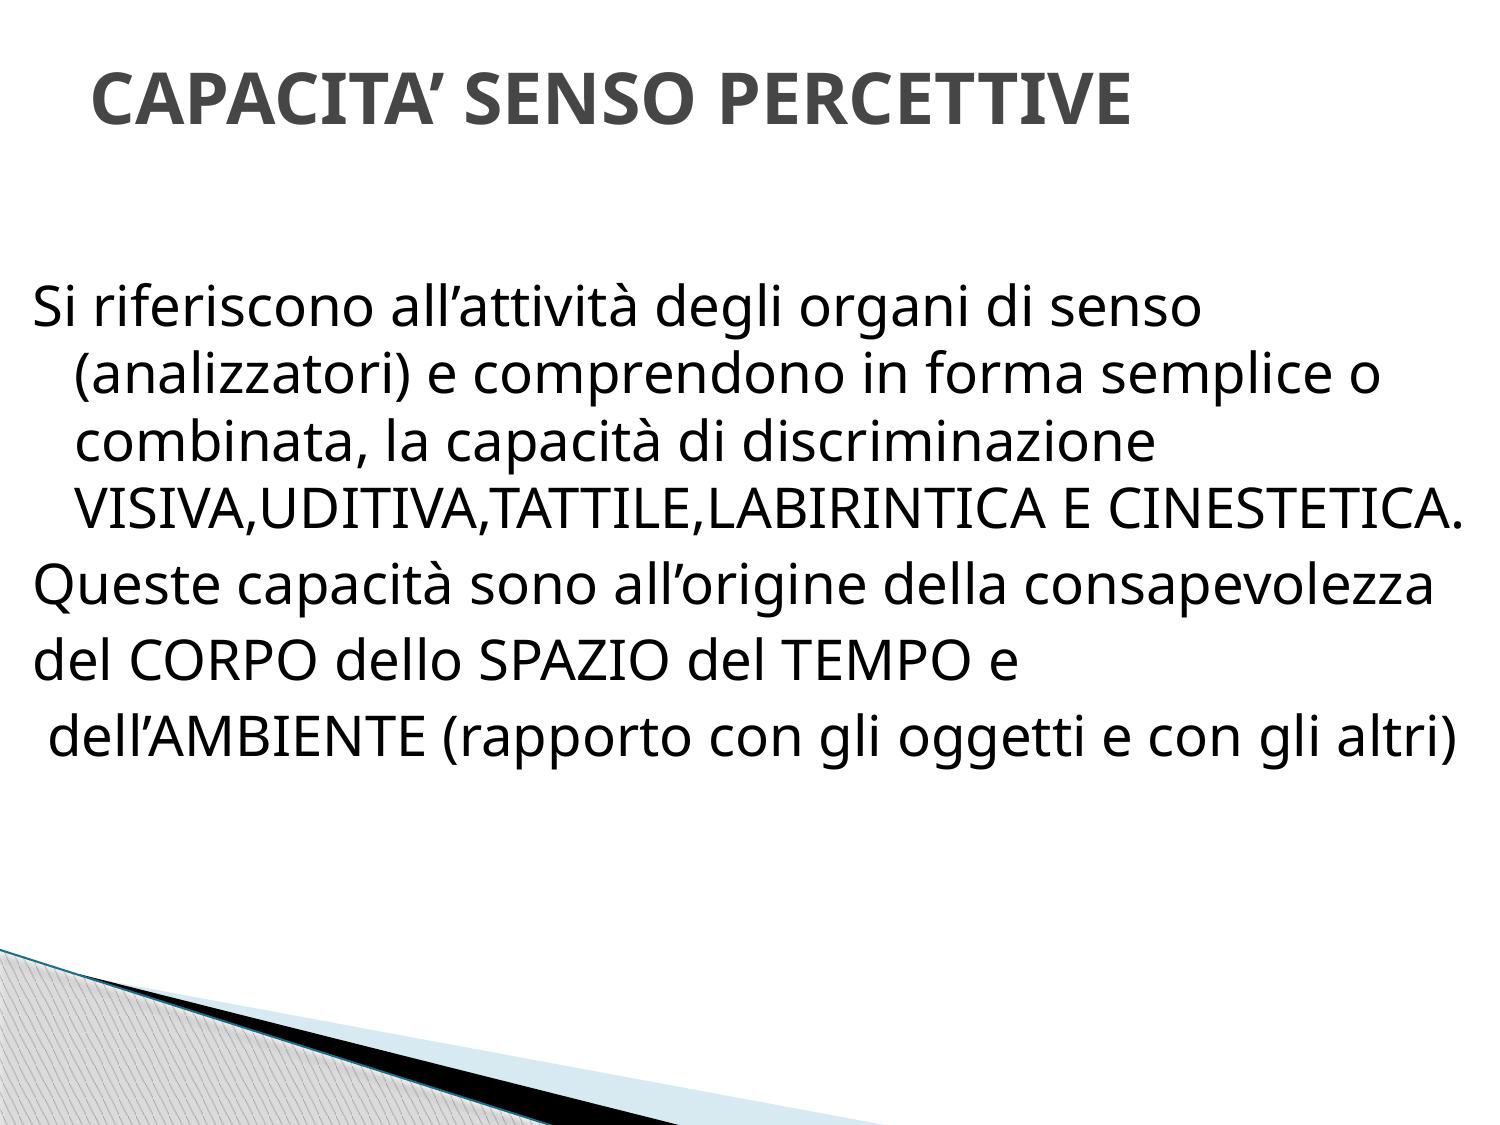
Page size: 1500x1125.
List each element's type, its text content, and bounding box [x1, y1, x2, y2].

list Si riferiscono all’attività degli organi di senso (analizzatori) e comprendono in forma semplice o combinata, la capacità di discriminazione VISIVA,UDITIVA,TATTILE,LABIRINTICA E CINESTETICA. Queste capacità sono all’origine della consapevolezza del CORPO dello SPAZIO del TEMPO e dell’AMBIENTE (rapporto con gli oggetti e con gli altri) [0, 262, 1500, 1125]
title CAPACITA’ SENSO PERCETTIVE [75, 45, 1425, 233]
